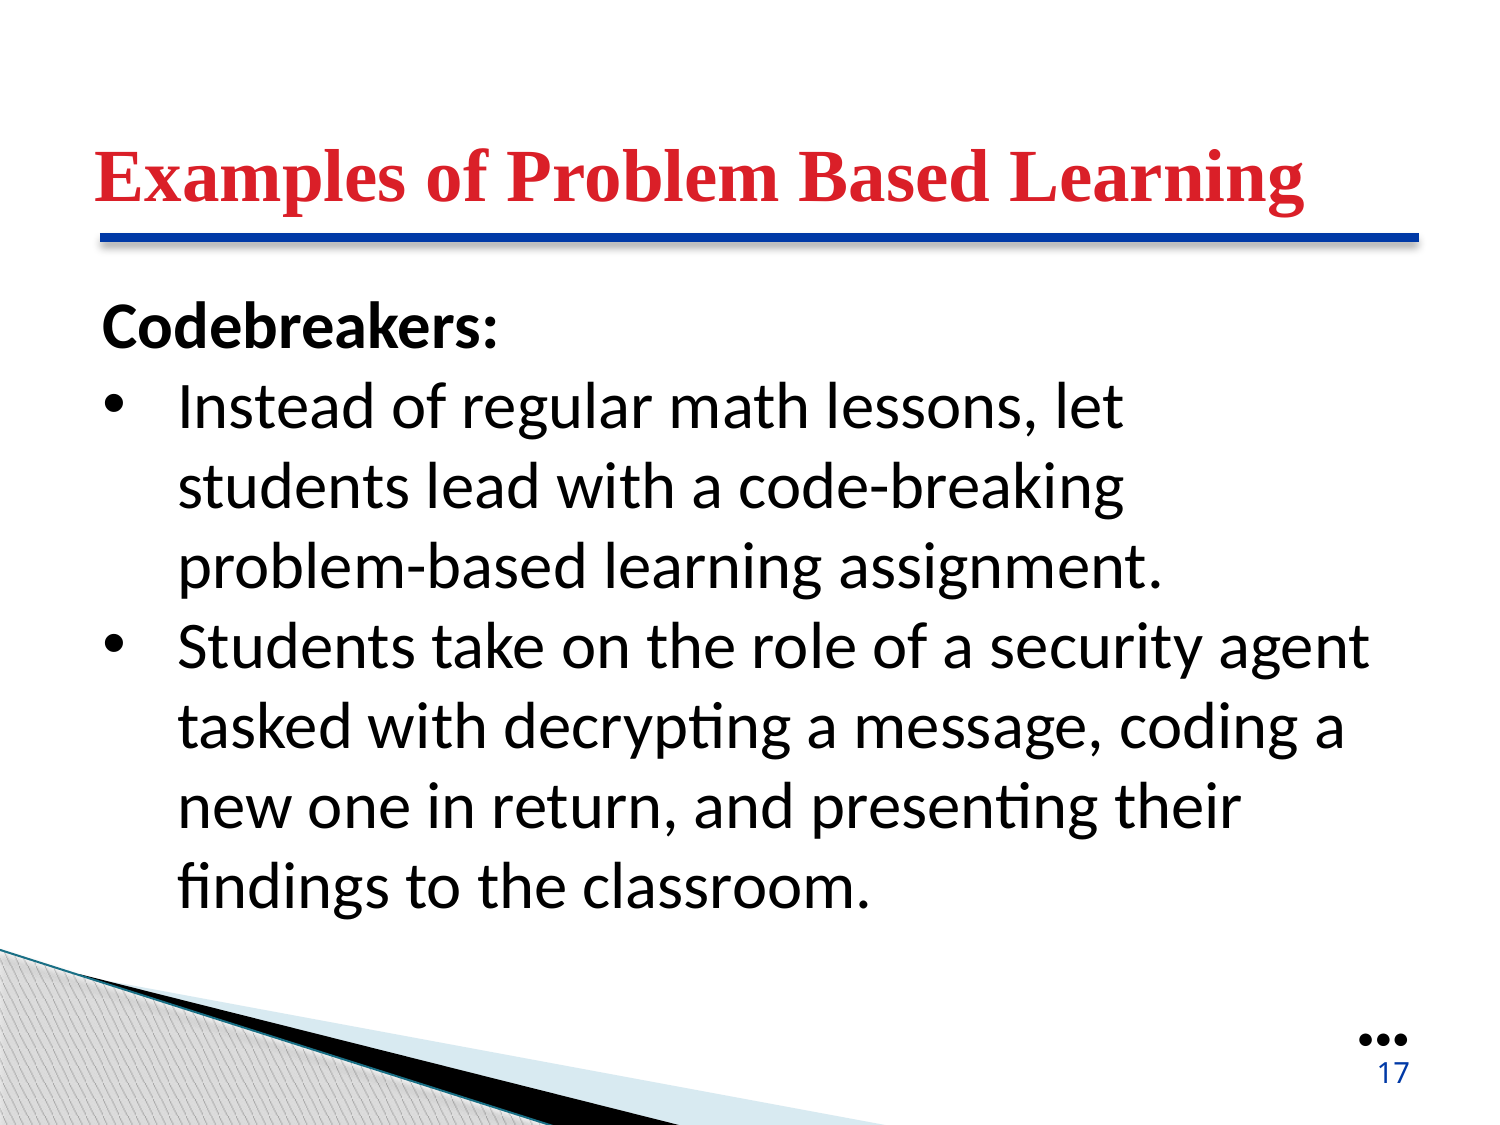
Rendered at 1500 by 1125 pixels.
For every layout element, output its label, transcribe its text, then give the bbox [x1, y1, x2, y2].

text_box Codebreakers: Instead of regular math lessons, let students lead with a code-breaking problem-based learning assignment. Students take on the role of a security agent tasked with decrypting a message, coding a new one in return, and presenting their findings to the classroom. [87, 274, 1388, 930]
text_box Examples of Problem Based Learning [0, 118, 1438, 224]
text_box ●●● 17 [1074, 1012, 1425, 1073]
